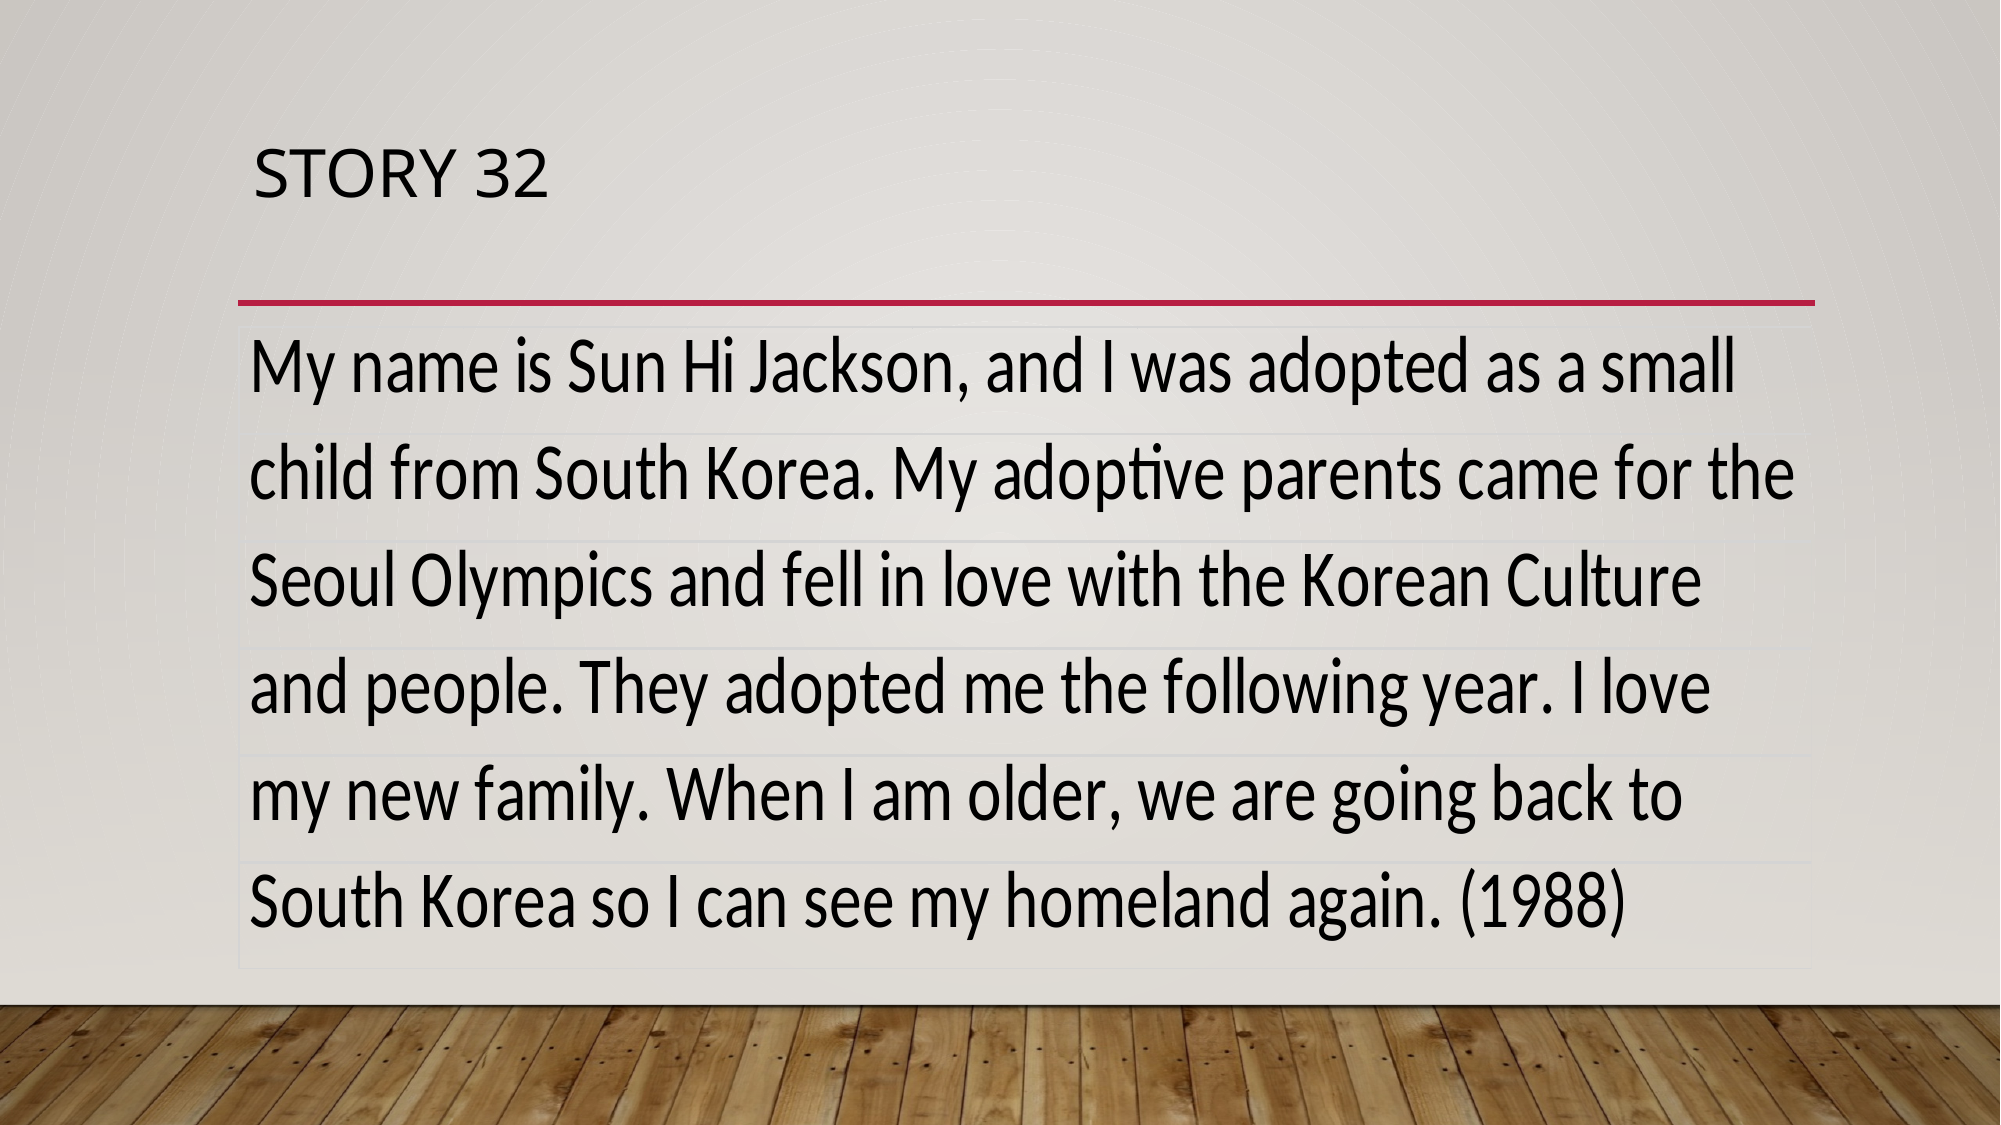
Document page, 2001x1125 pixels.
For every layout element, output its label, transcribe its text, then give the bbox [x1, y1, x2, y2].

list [237, 325, 1814, 972]
picture [0, 1005, 2000, 1125]
title STORY 32 [238, 131, 1814, 305]
